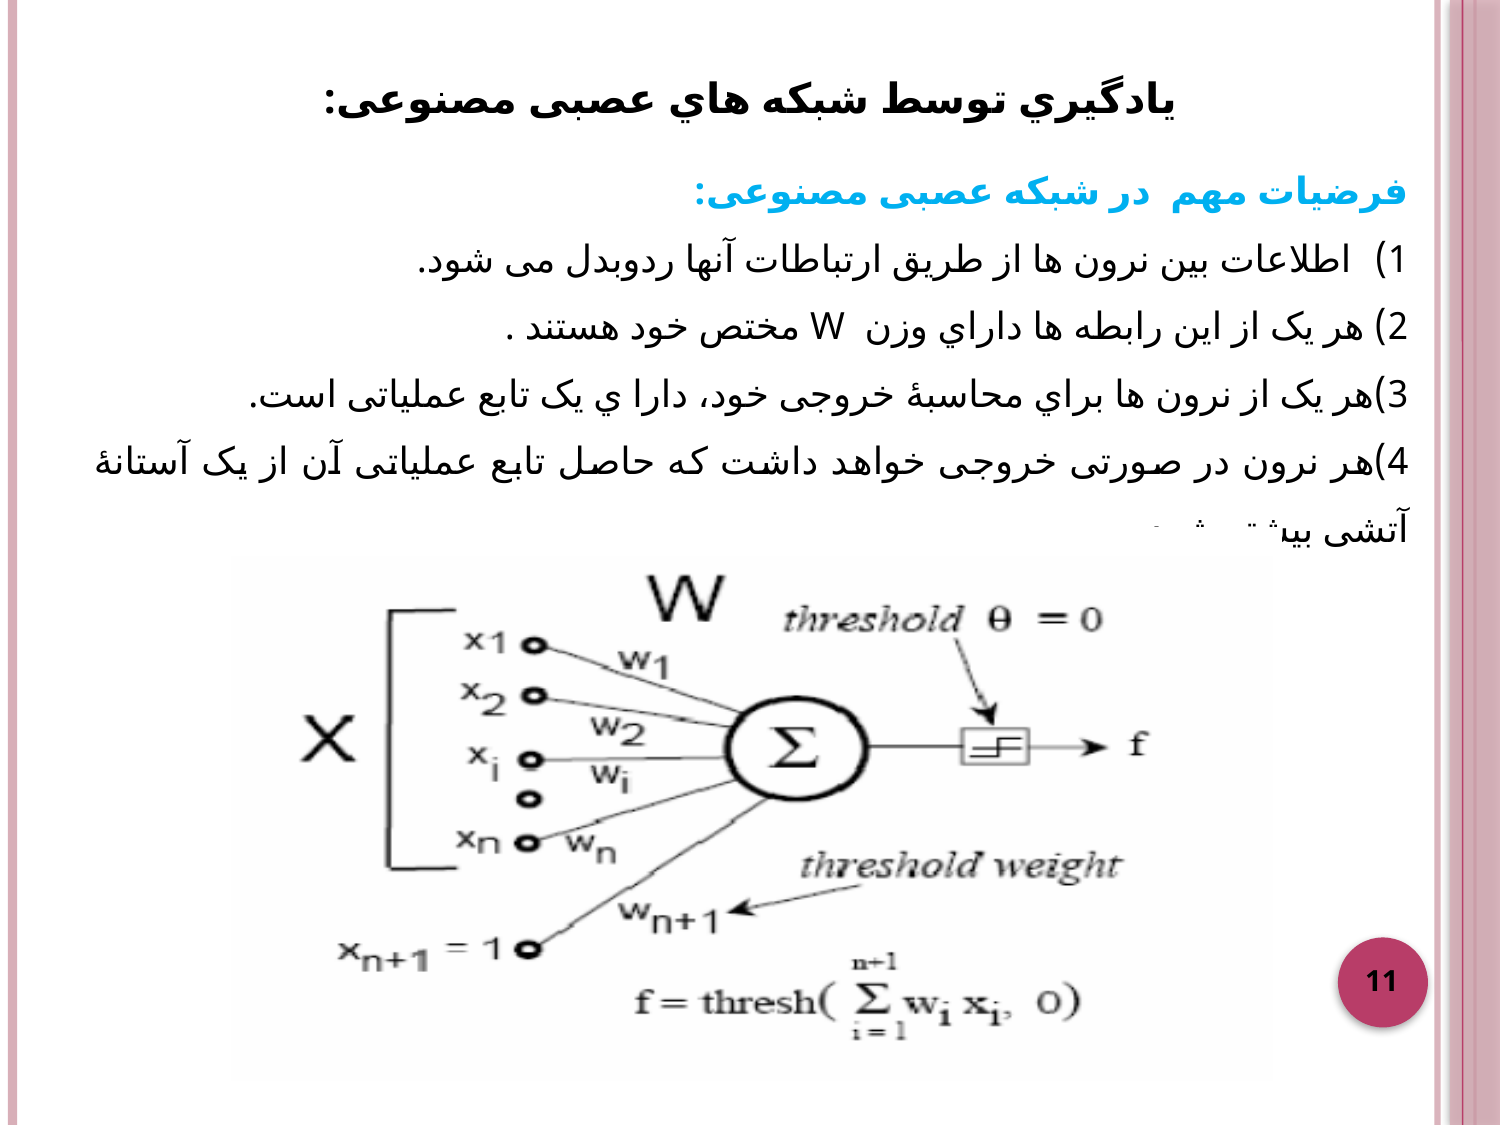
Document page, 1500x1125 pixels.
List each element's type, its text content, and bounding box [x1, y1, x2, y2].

text_box یادگیري توسط شبکه هاي عصبی مصنوعی: فرضیات مهم در شبکه عصبی مصنوعی: اطلاعات بین نرون ها از طریق ارتباطات آنها ردوبدل می شود. 2) هر یک از این رابطه ها داراي وزن W مختص خود هستند . 3)هر یک از نرون ها براي محاسبۀ خروجی خود، دارا ي یک تابع عملیاتی است. 4)هر نرون در صورتی خروجی خواهد داشت که حاصل تابع عملیاتی آن از یک آستانۀ آتشی بیشتر شود . [76, 64, 1424, 558]
slide_number 11 [1340, 952, 1424, 1013]
picture [194, 526, 1282, 1081]
